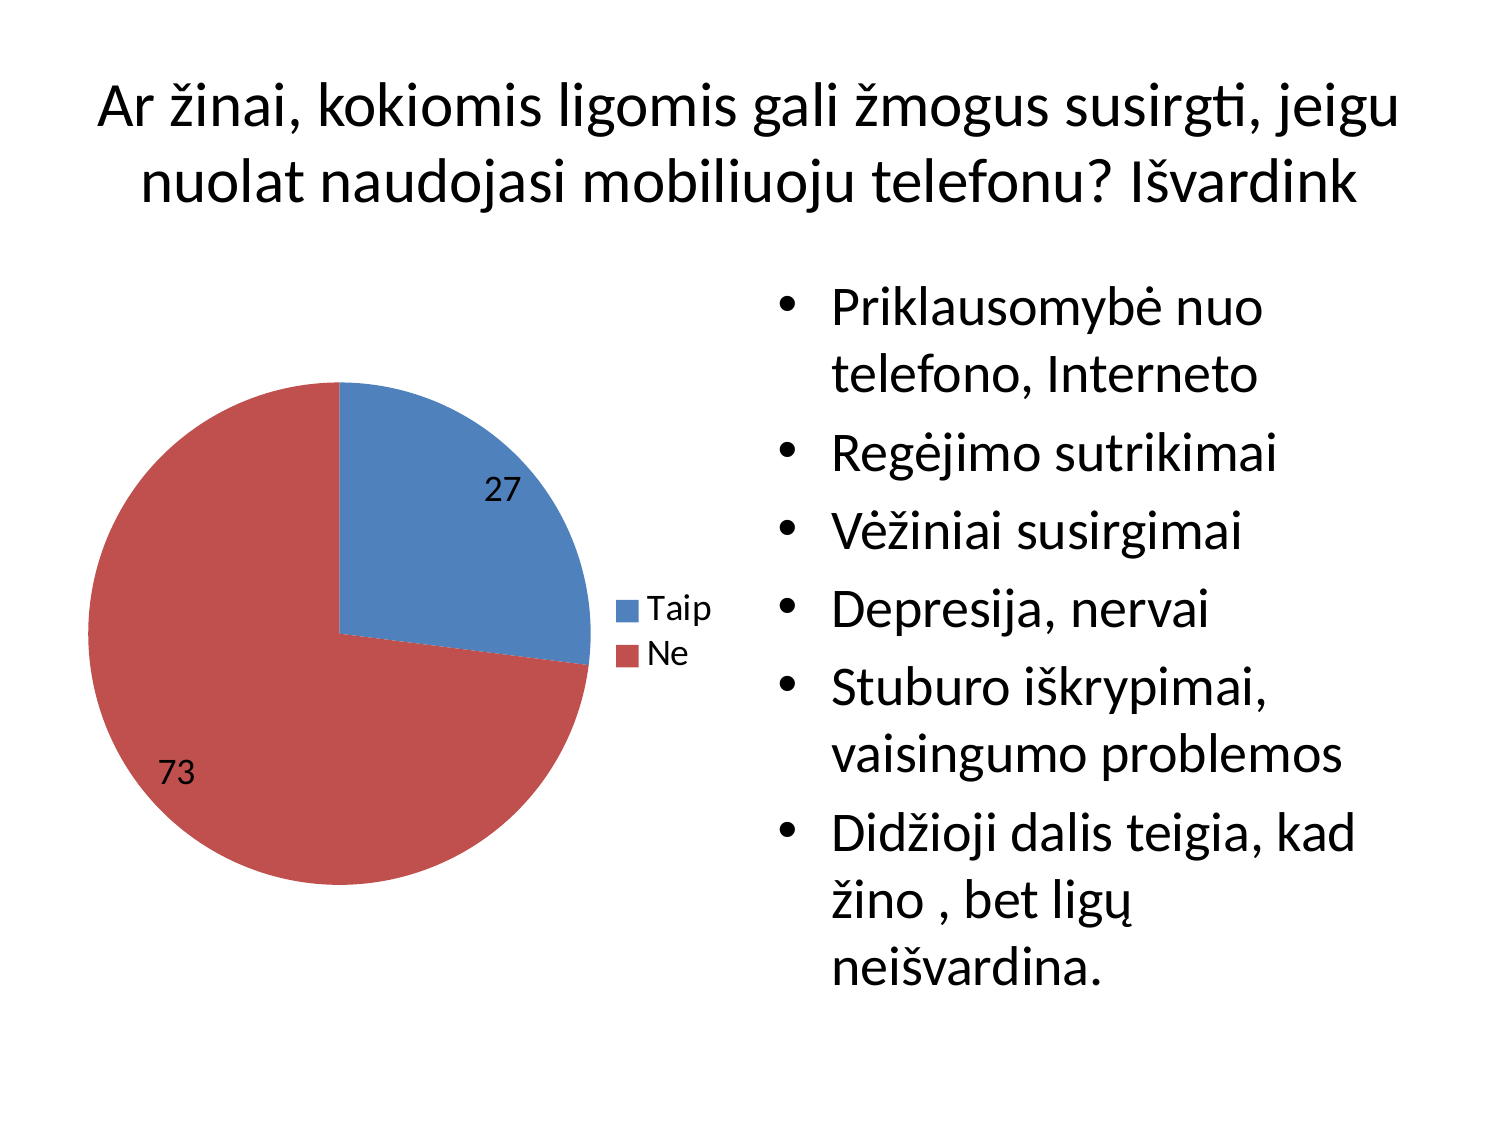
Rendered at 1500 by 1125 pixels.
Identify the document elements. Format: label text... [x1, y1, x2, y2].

title Ar žinai, kokiomis ligomis gali žmogus susirgti, jeigu nuolat naudojasi mobiliuoju telefonu? Išvardink [75, 45, 1425, 233]
list Priklausomybė nuo telefono, Interneto Regėjimo sutrikimai Vėžiniai susirgimai Depresija, nervai Stuburo iškrypimai, vaisingumo problemos Didžioji dalis teigia, kad žino , bet ligų neišvardina. [762, 262, 1425, 1005]
chart [74, 262, 738, 1006]
